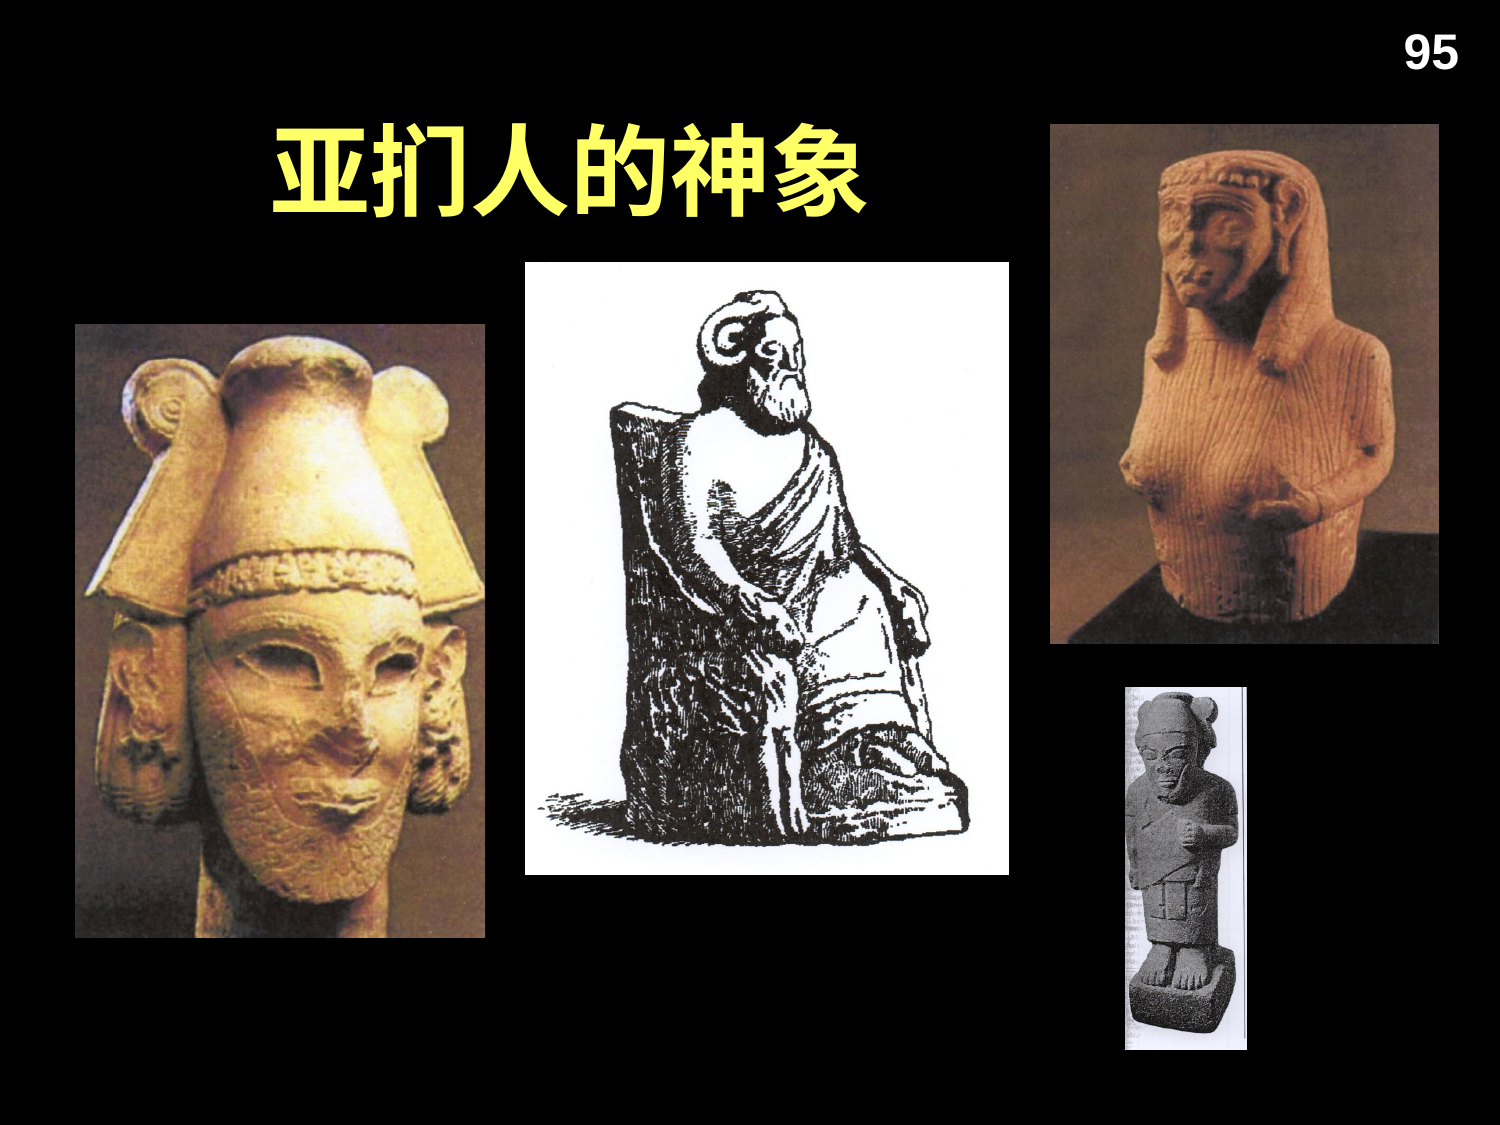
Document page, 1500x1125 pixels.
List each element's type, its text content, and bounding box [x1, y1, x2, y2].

picture [74, 324, 486, 938]
title 亚扪人的神象 [3, 74, 1138, 263]
picture [1124, 687, 1247, 1051]
picture [1049, 124, 1439, 644]
picture [524, 262, 1010, 876]
text_box 95 [1374, 12, 1488, 88]
